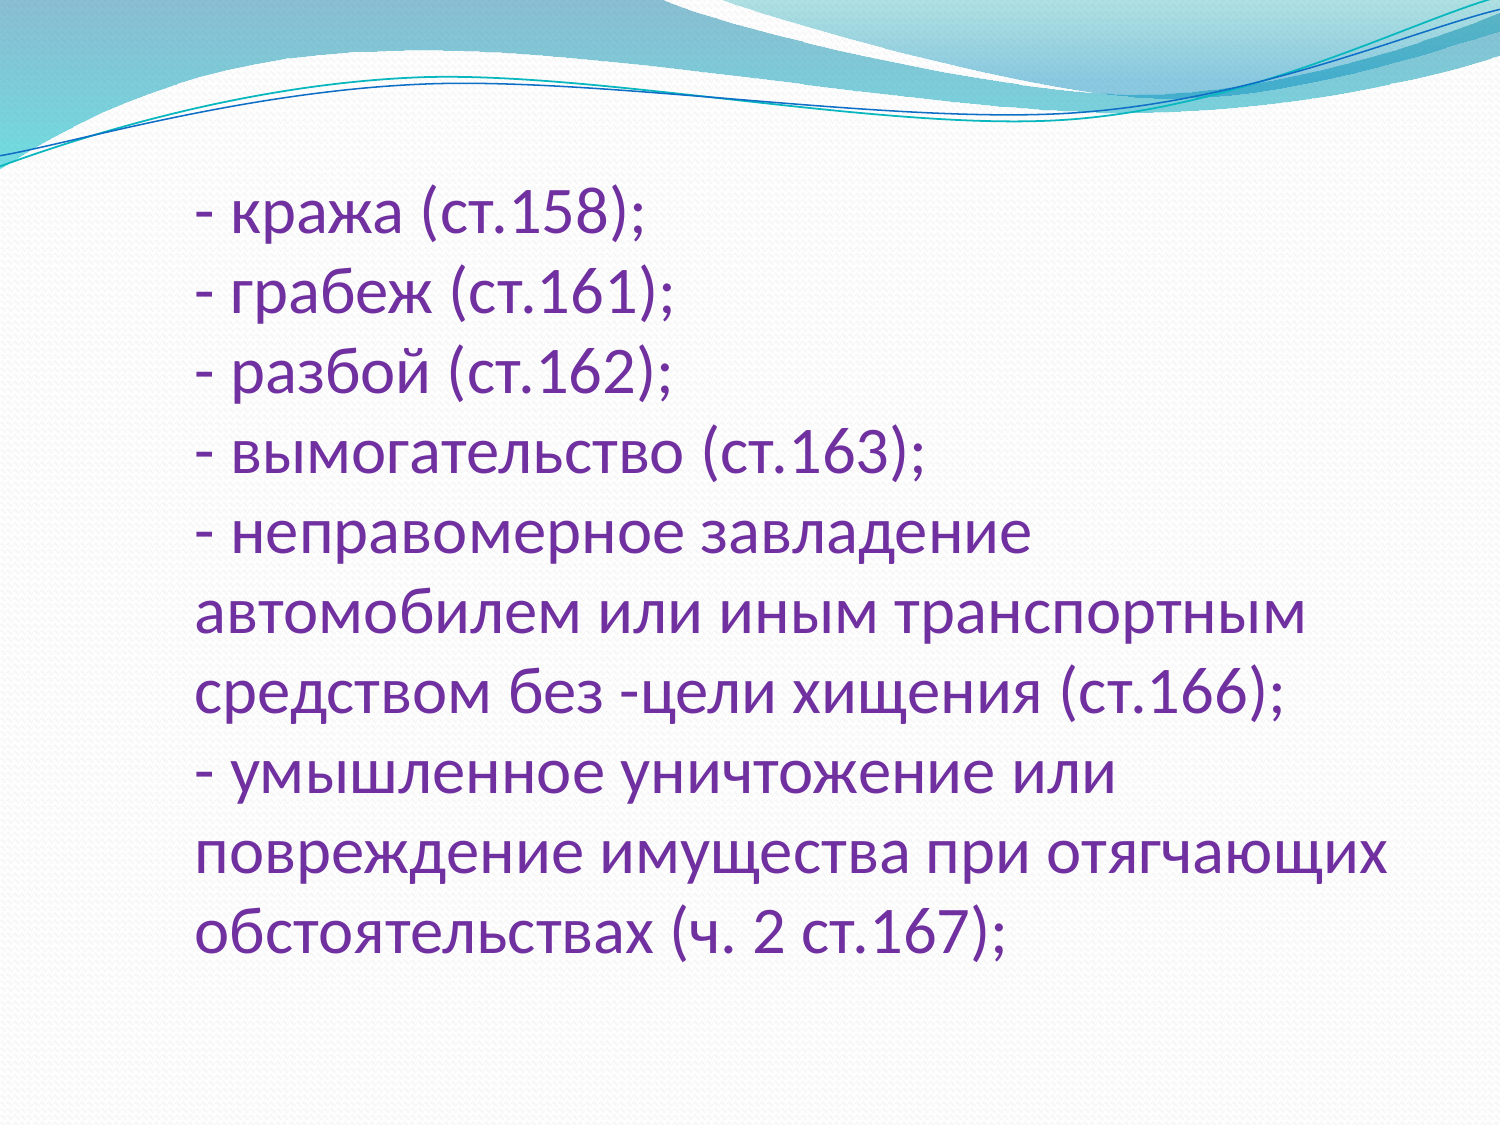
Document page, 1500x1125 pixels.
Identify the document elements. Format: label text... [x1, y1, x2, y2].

title - кража (ст.158); - грабеж (ст.161); - разбой (ст.162); - вымогательство (ст.163); - неправомерное завладение автомобилем или иным транспортным средством без -цели хищения (ст.166); - умышленное уничтожение или повреждение имущества при отягчающих обстоятельствах (ч. 2 ст.167); [194, 125, 1436, 1047]
